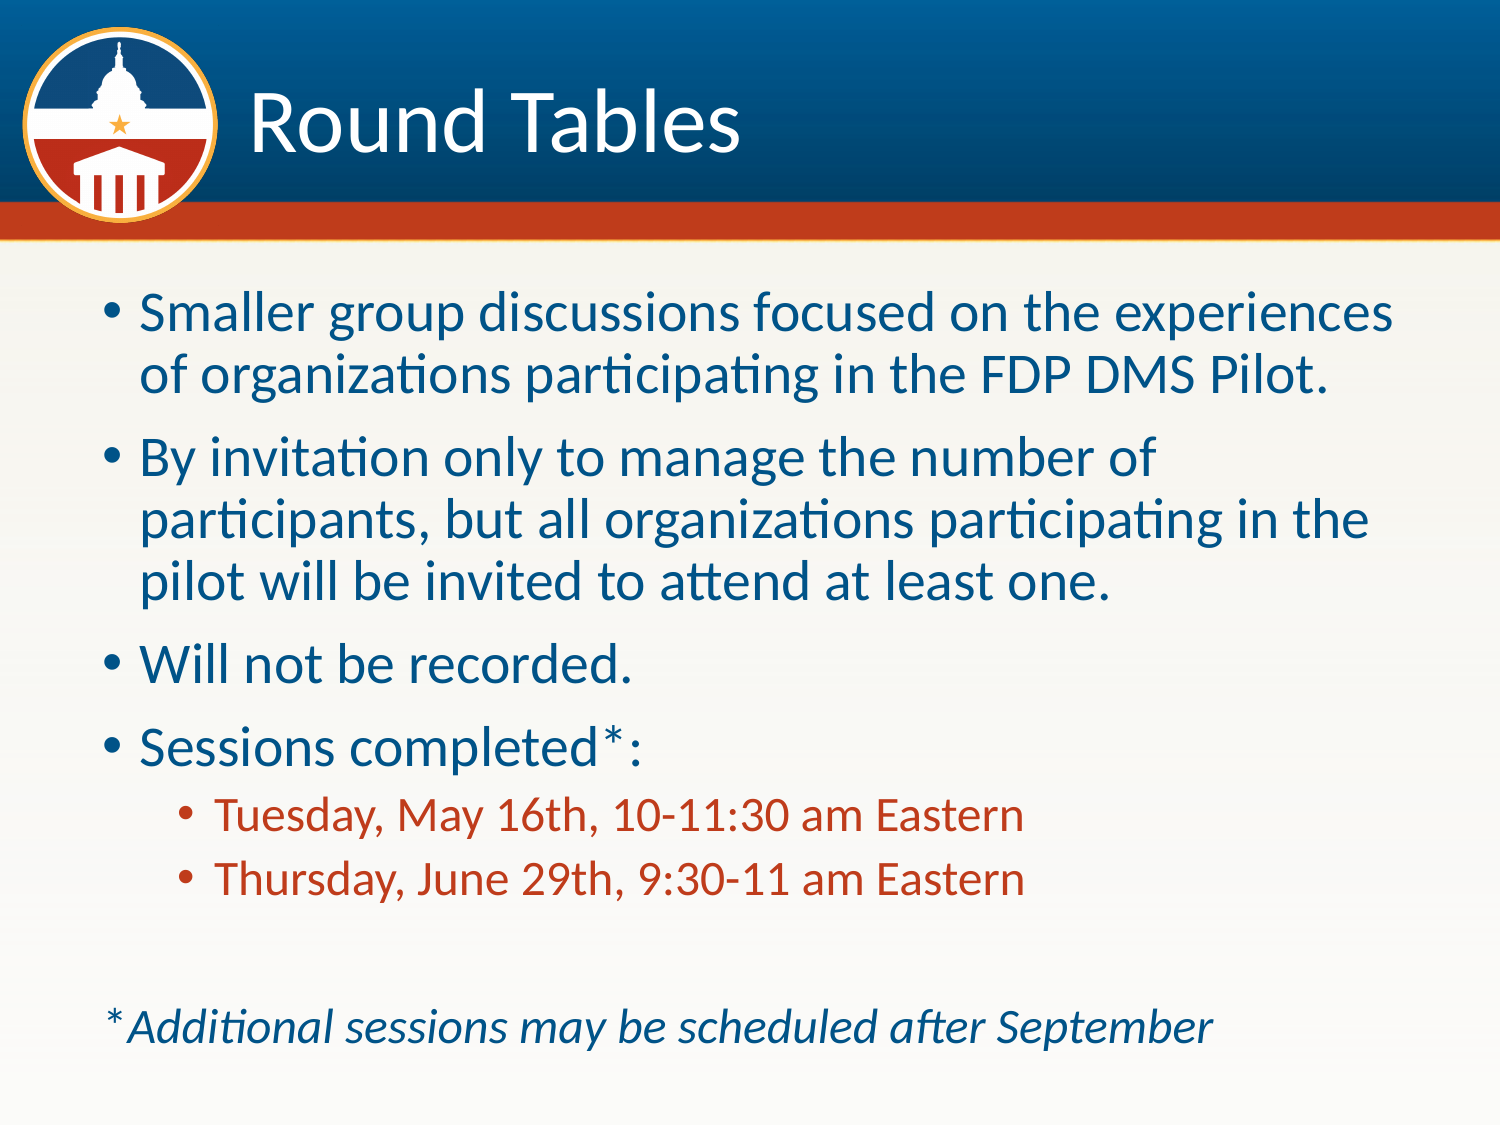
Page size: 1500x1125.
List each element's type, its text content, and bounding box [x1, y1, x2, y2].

list Smaller group discussions focused on the experiences of organizations participating in the FDP DMS Pilot. By invitation only to manage the number of participants, but all organizations participating in the pilot will be invited to attend at least one. Will not be recorded. Sessions completed*: Tuesday, May 16th, 10-11:30 am Eastern Thursday, June 29th, 9:30-11 am Eastern *Additional sessions may be scheduled after September [87, 274, 1413, 1077]
title Round Tables [233, 47, 1397, 199]
picture [0, 0, 1500, 1125]
